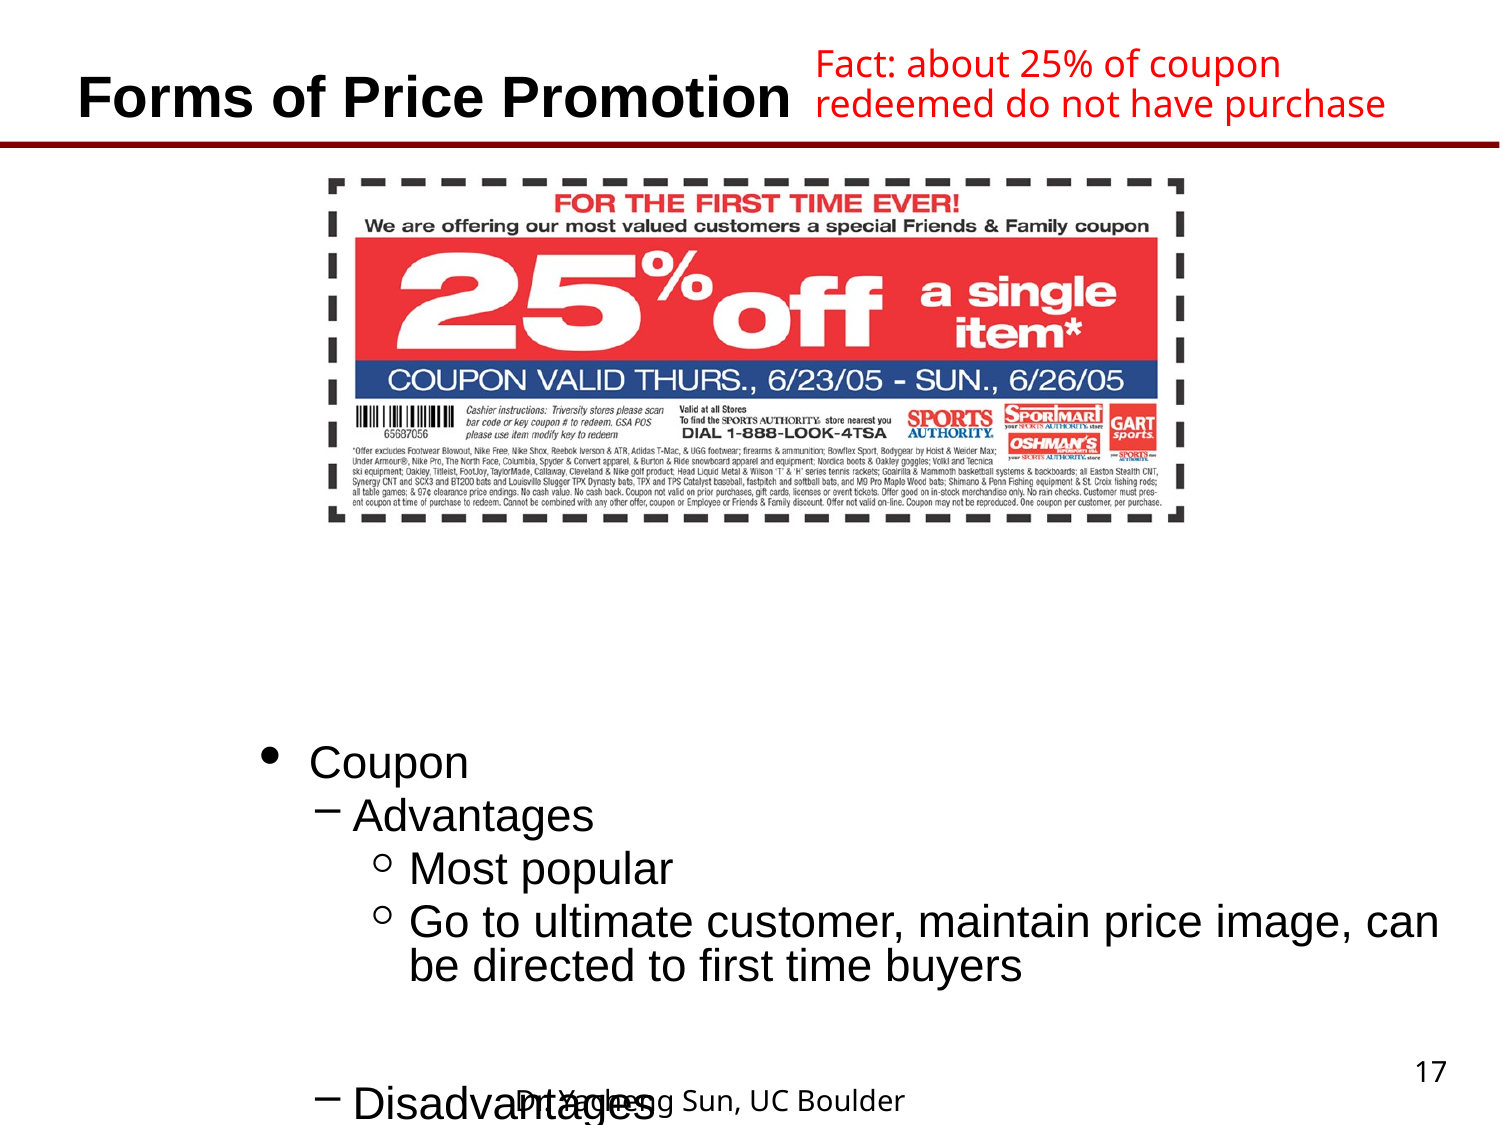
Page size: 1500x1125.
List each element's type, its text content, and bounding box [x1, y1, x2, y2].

text_box Fact: about 25% of coupon redeemed do not have purchase [799, 37, 1463, 134]
picture [324, 174, 1188, 527]
text_box Dr. Yacheng Sun, UC Boulder [500, 1074, 1063, 1125]
title Forms of Price Promotion [62, 6, 1438, 137]
list Coupon Advantages Most popular Go to ultimate customer, maintain price image, can be directed to first time buyers Disadvantages Inconvenient, costly, retailer fraudulent [224, 287, 1500, 1063]
text_box 17 [1149, 1024, 1463, 1100]
